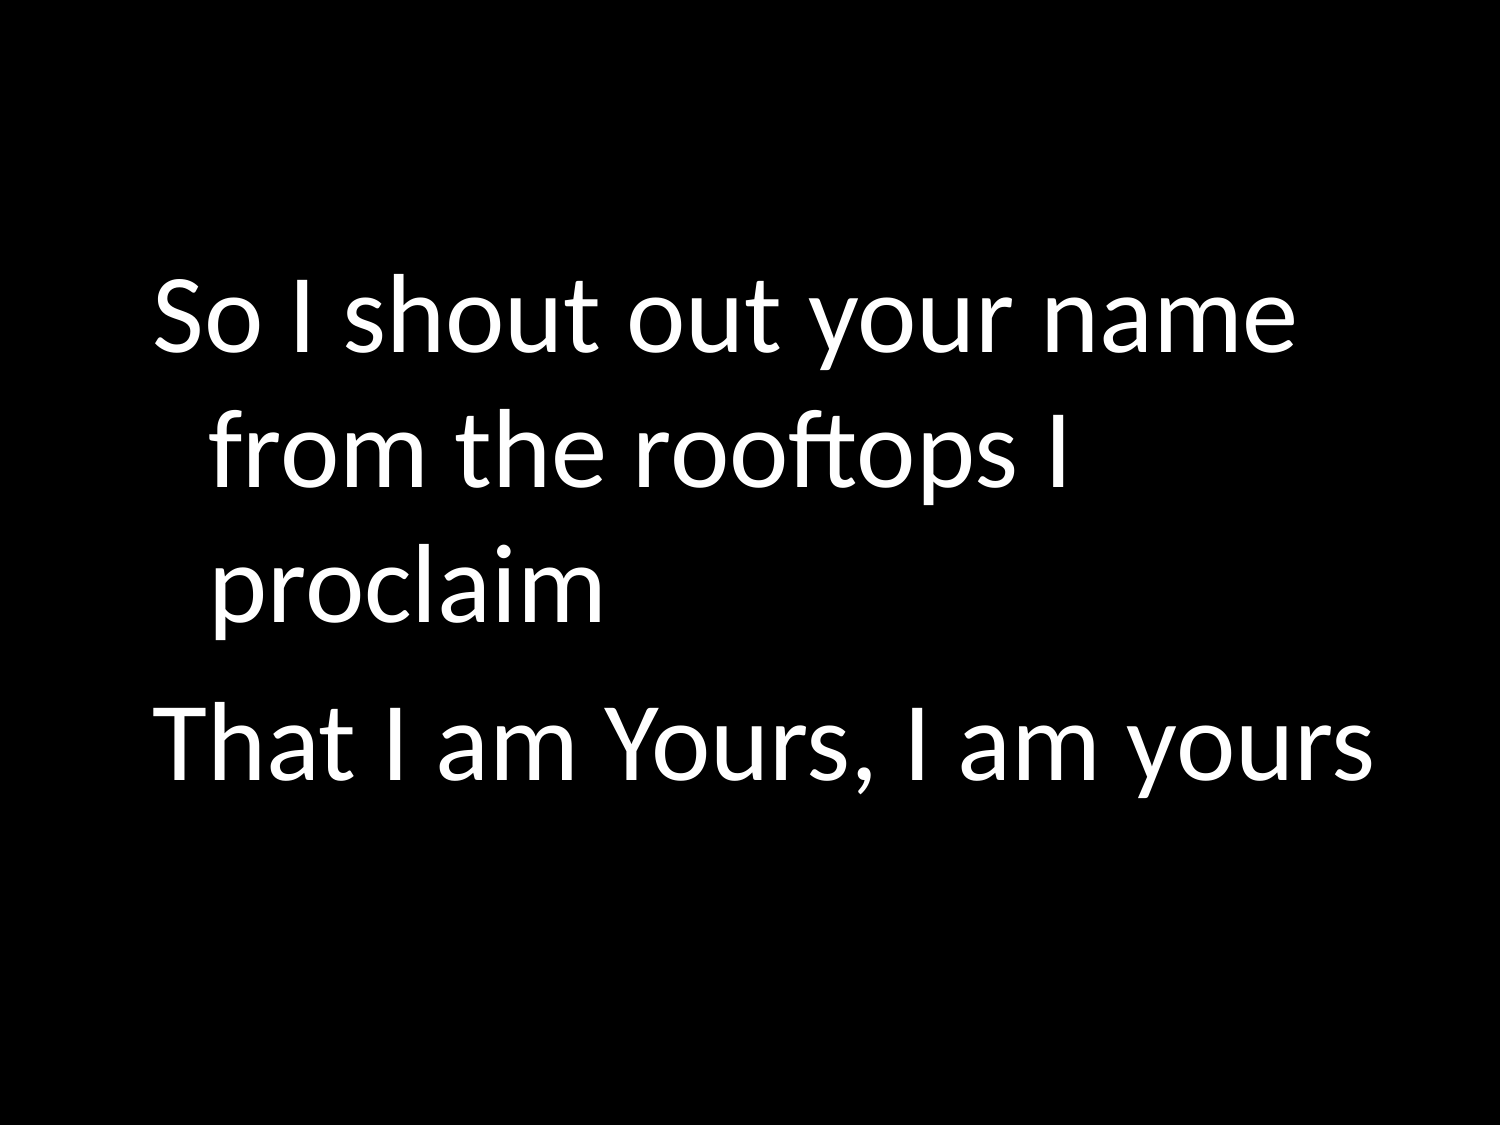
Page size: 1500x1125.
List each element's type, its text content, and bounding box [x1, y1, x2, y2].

list So I shout out your name from the rooftops I proclaim That I am Yours, I am yours [137, 232, 1400, 1125]
